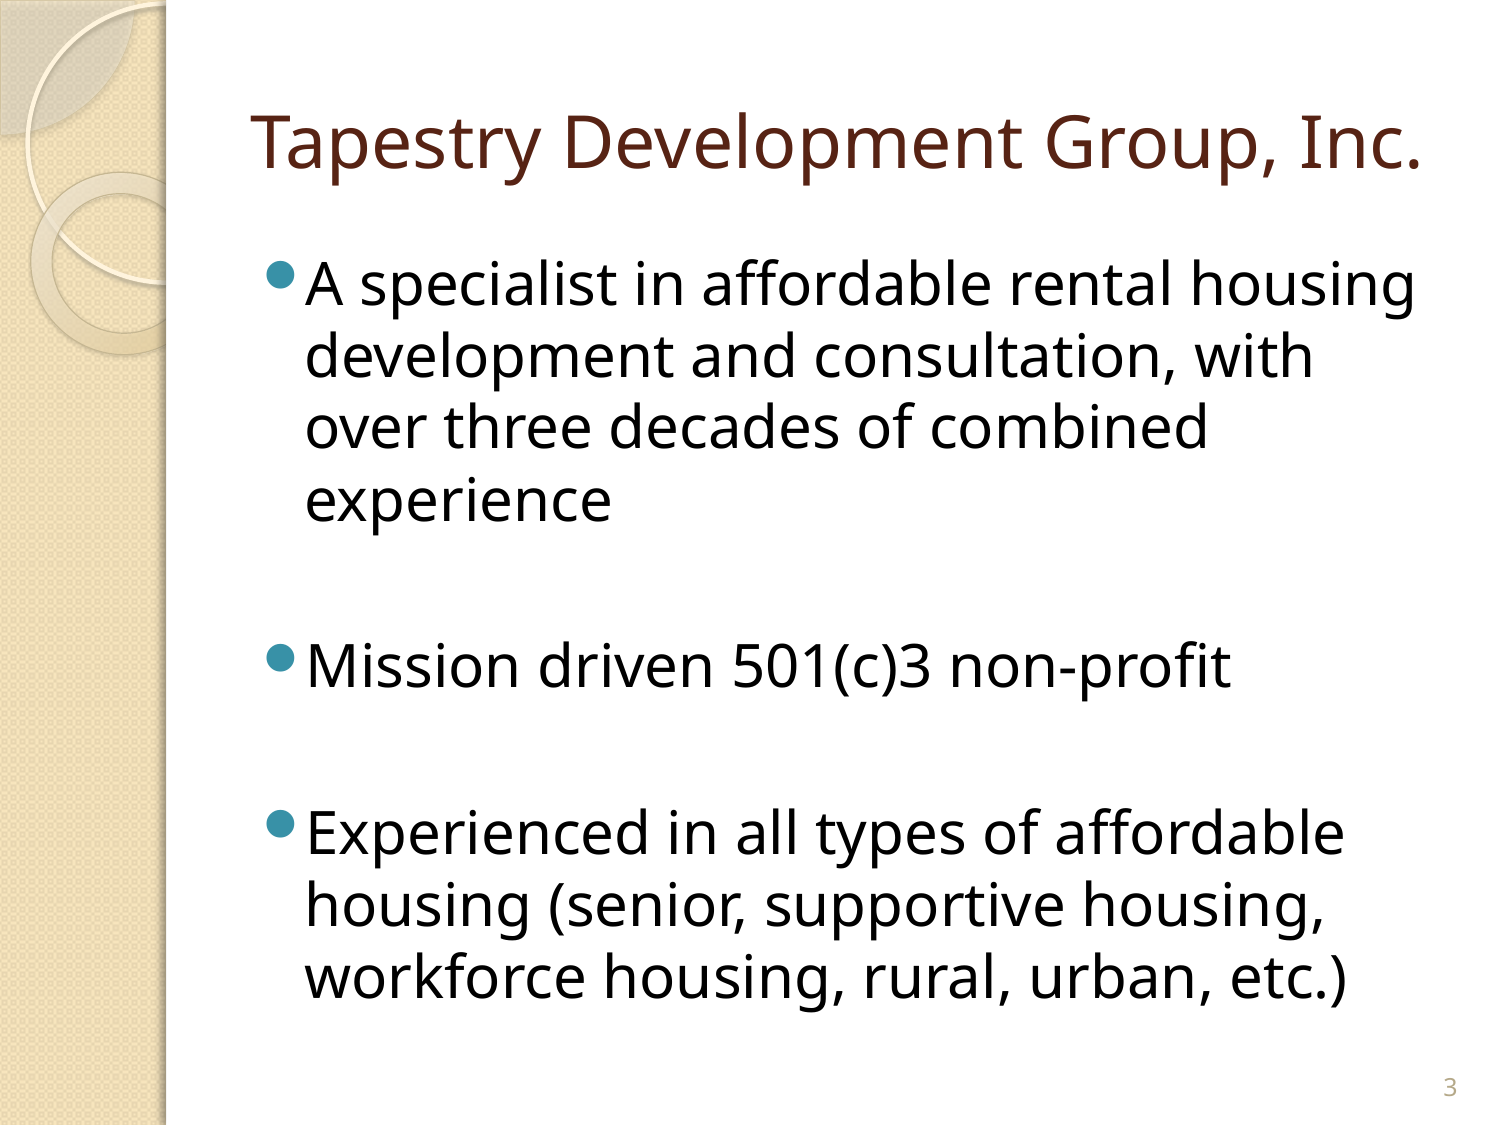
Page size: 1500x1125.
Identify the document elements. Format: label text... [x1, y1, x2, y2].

list A specialist in affordable rental housing development and consultation, with over three decades of combined experience Mission driven 501(c)3 non-profit Experienced in all types of affordable housing (senior, supportive housing, workforce housing, rural, urban, etc.) [235, 237, 1466, 1025]
title Tapestry Development Group, Inc. [235, 45, 1466, 233]
slide_number 3 [1413, 1034, 1488, 1113]
